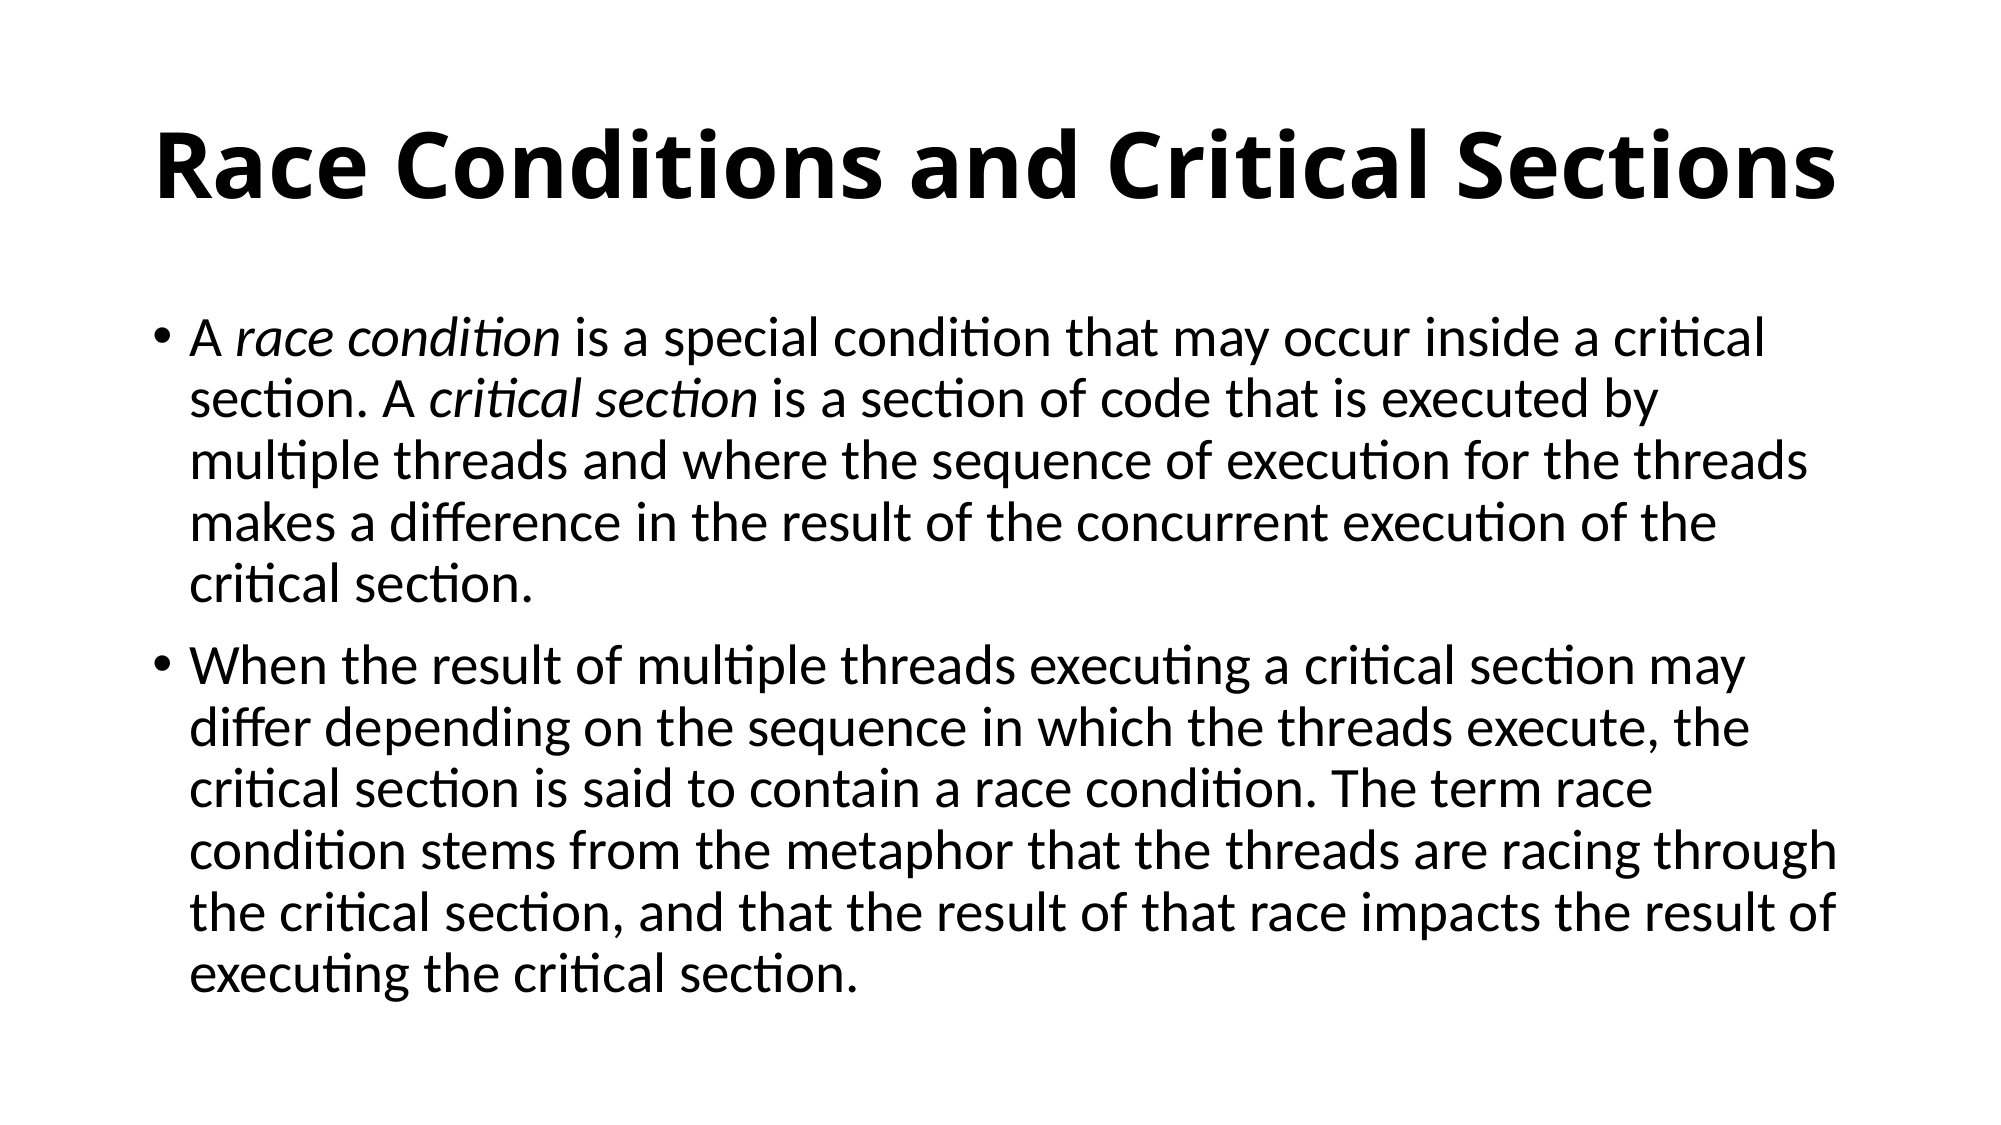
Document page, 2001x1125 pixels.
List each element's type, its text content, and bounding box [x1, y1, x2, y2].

title Race Conditions and Critical Sections [137, 59, 1863, 278]
list A race condition is a special condition that may occur inside a critical section. A critical section is a section of code that is executed by multiple threads and where the sequence of execution for the threads makes a difference in the result of the concurrent execution of the critical section. When the result of multiple threads executing a critical section may differ depending on the sequence in which the threads execute, the critical section is said to contain a race condition. The term race condition stems from the metaphor that the threads are racing through the critical section, and that the result of that race impacts the result of executing the critical section. [137, 299, 1863, 1014]
